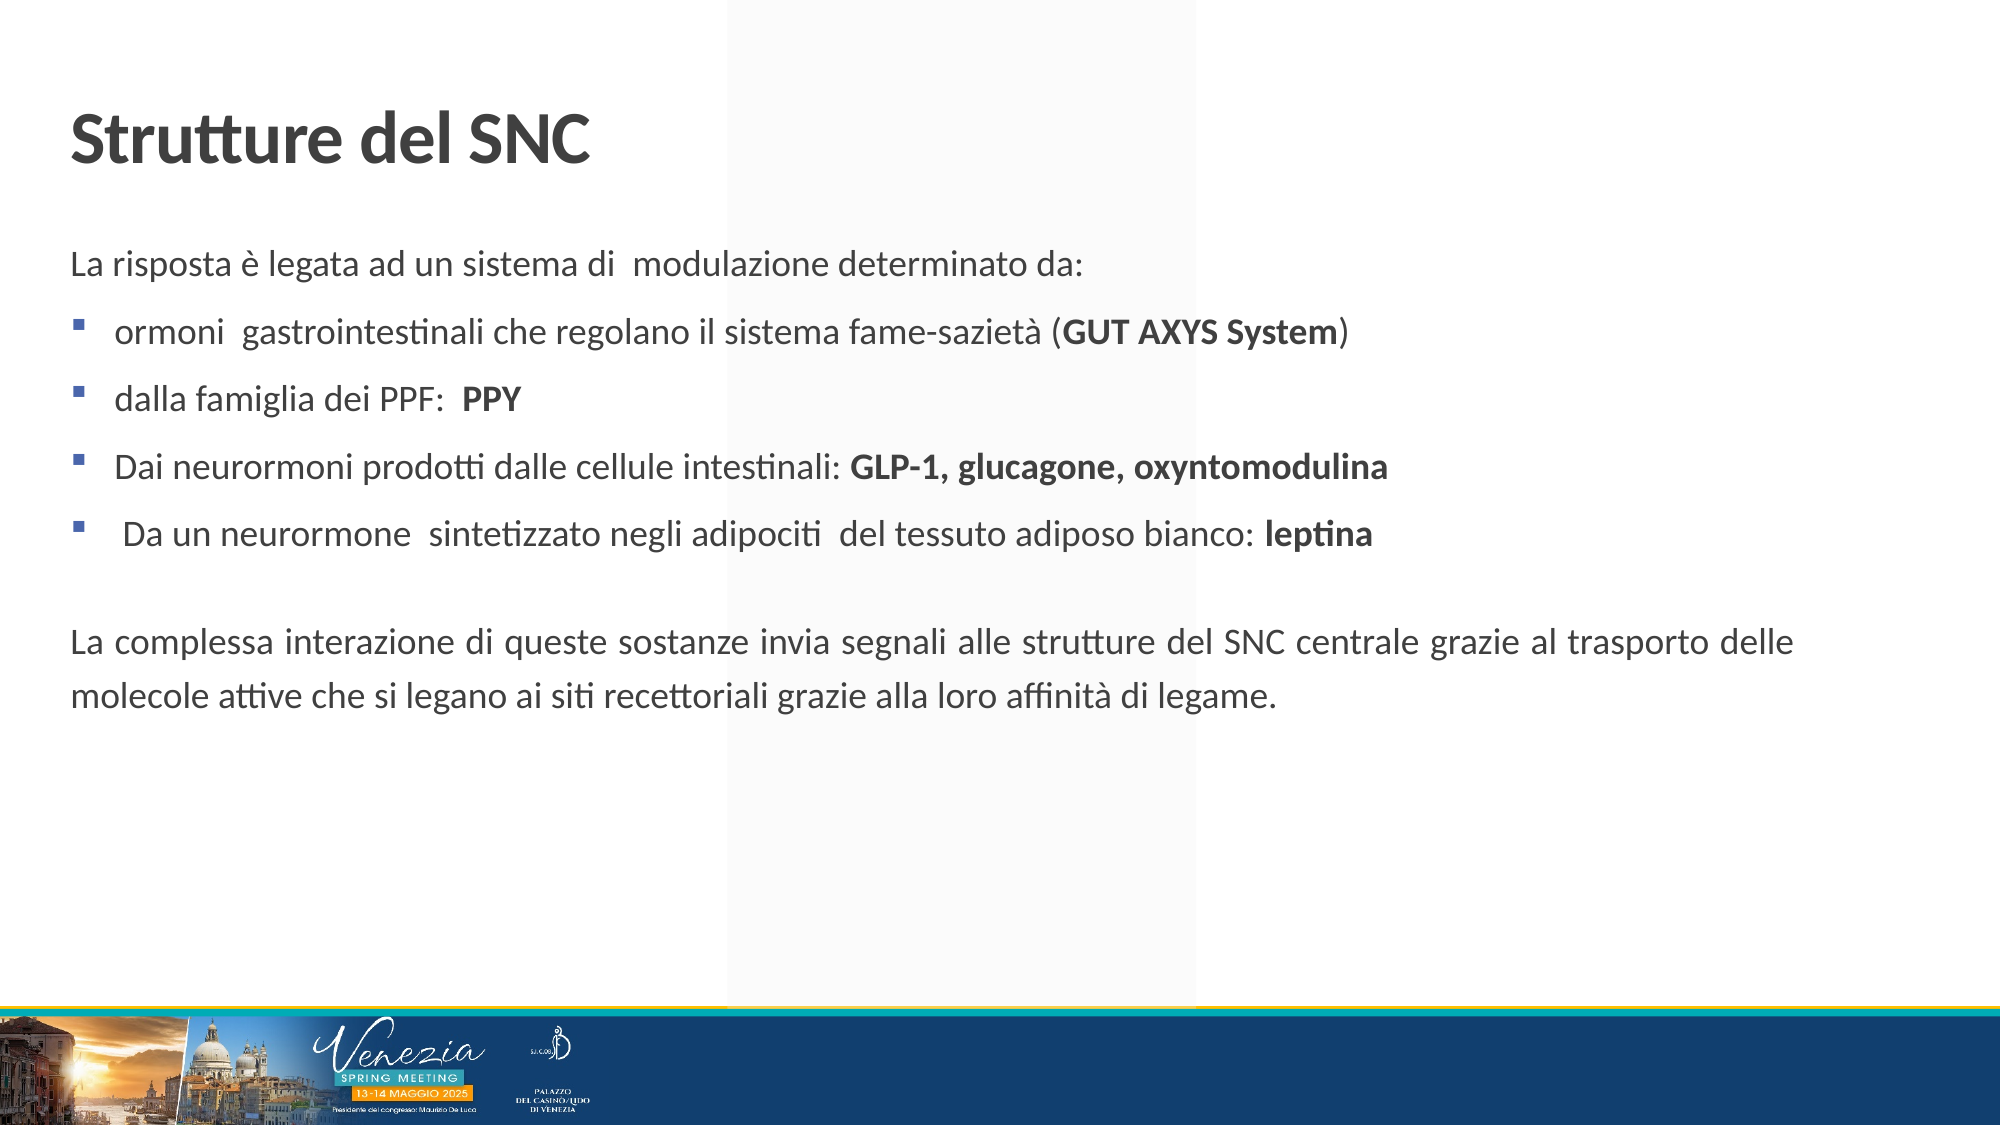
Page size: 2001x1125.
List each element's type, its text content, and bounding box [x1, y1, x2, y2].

picture [0, 1017, 609, 1125]
text_box Strutture del SNC [55, 91, 1665, 189]
text_box La risposta è legata ad un sistema di modulazione determinato da: ormoni gastrointestinali che regolano il sistema fame-sazietà (GUT AXYS System) dalla famiglia dei PPF: PPY Dai neurormoni prodotti dalle cellule intestinali: GLP-1, glucagone, oxyntomodulina Da un neurormone sintetizzato negli adipociti del tessuto adiposo bianco: leptina La complessa interazione di queste sostanze invia segnali alle strutture del SNC centrale grazie al trasporto delle molecole attive che si legano ai siti recettoriali grazie alla loro affinità di legame. [55, 209, 1812, 988]
